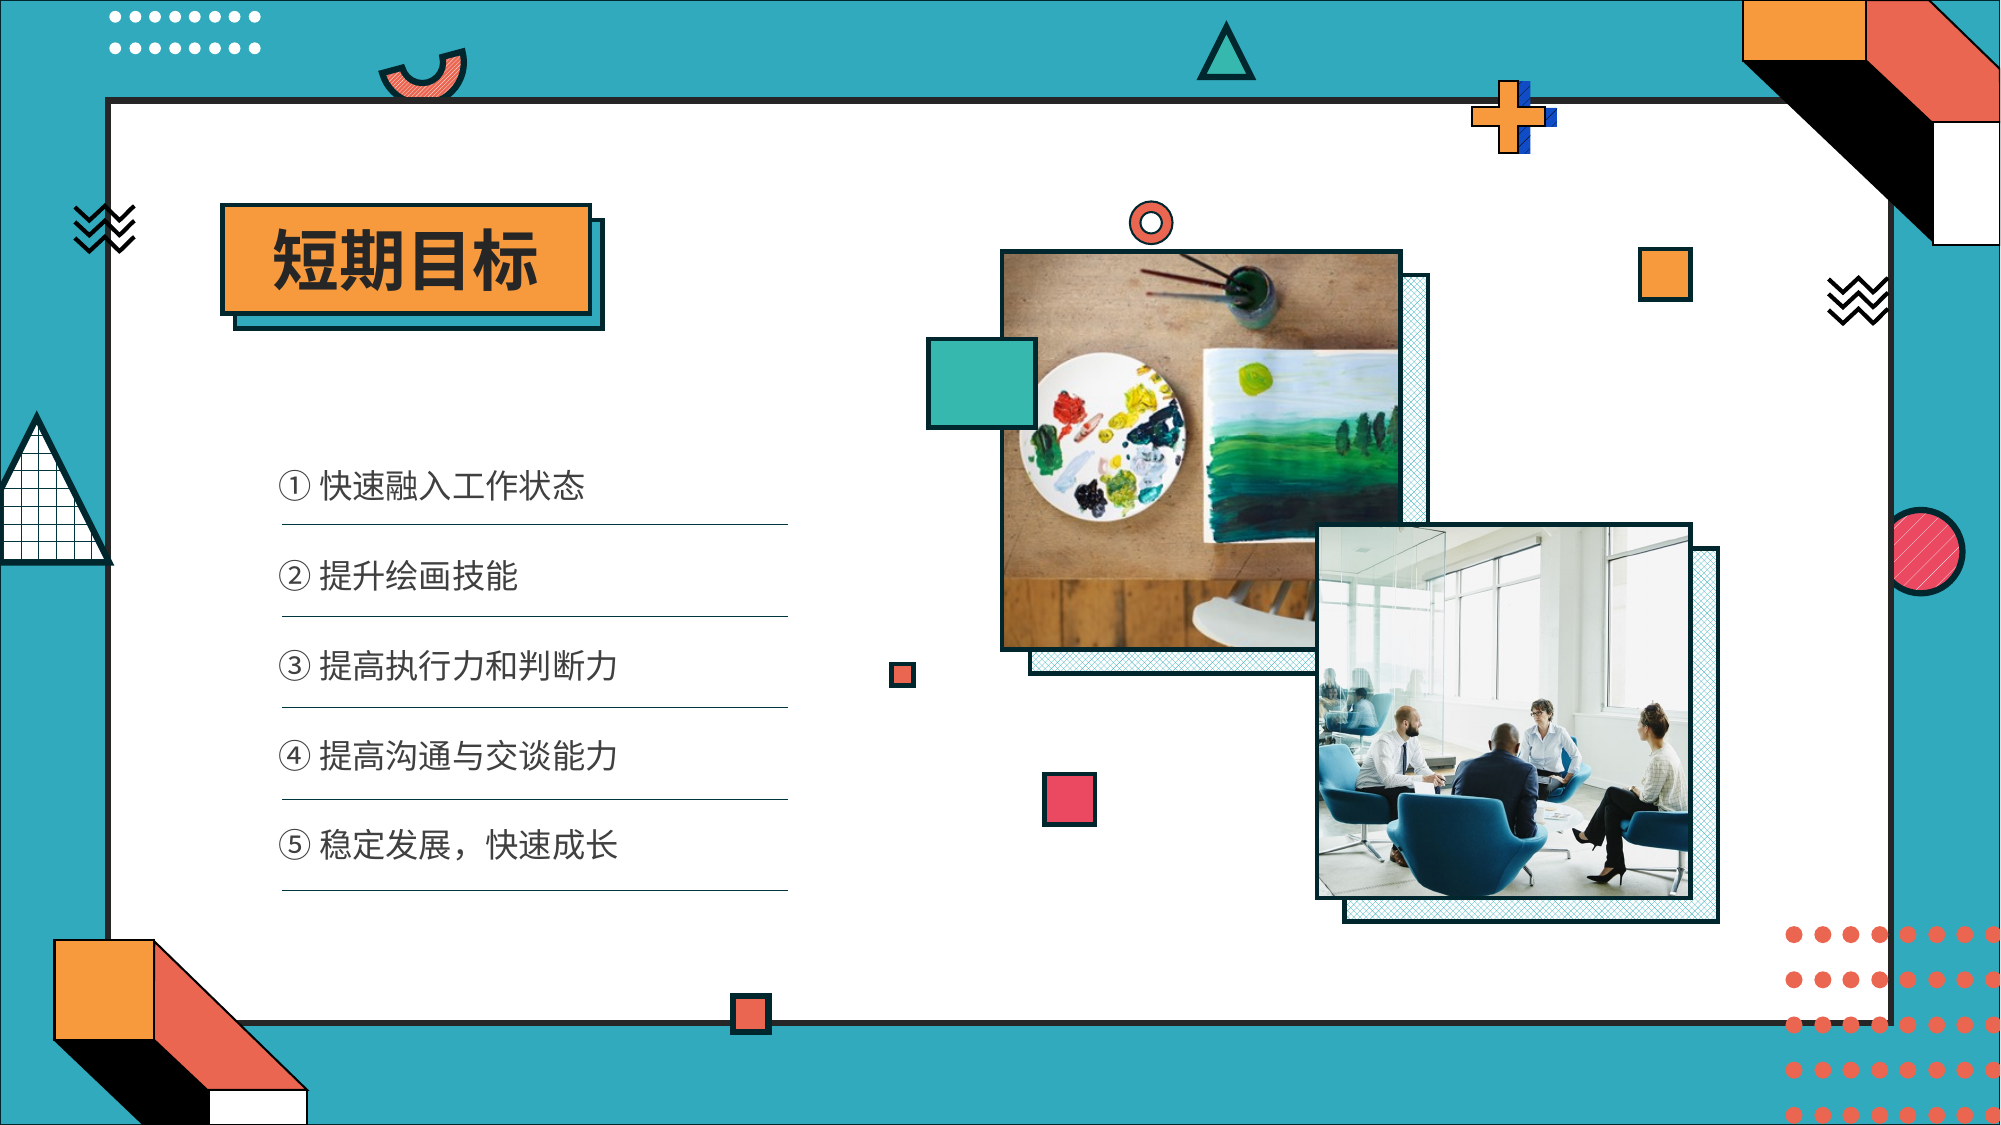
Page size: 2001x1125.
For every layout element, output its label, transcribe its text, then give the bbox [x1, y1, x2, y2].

text_box ③提高执行力和判断力 [263, 637, 737, 693]
text_box 短期目标 [256, 211, 557, 307]
text_box [1401, 274, 1429, 524]
text_box [1344, 547, 1719, 923]
text_box [1001, 250, 1401, 651]
text_box ②提升绘画技能 [263, 548, 737, 603]
text_box [1029, 651, 1316, 674]
text_box ⑤稳定发展，快速成长 [263, 817, 737, 872]
text_box [1316, 524, 1691, 899]
text_box [928, 338, 1036, 429]
text_box ①快速融入工作状态 [263, 458, 737, 513]
text_box [1044, 773, 1096, 826]
text_box [1639, 248, 1691, 301]
text_box ④提高沟通与交谈能力 [263, 727, 737, 783]
text_box [890, 663, 914, 687]
